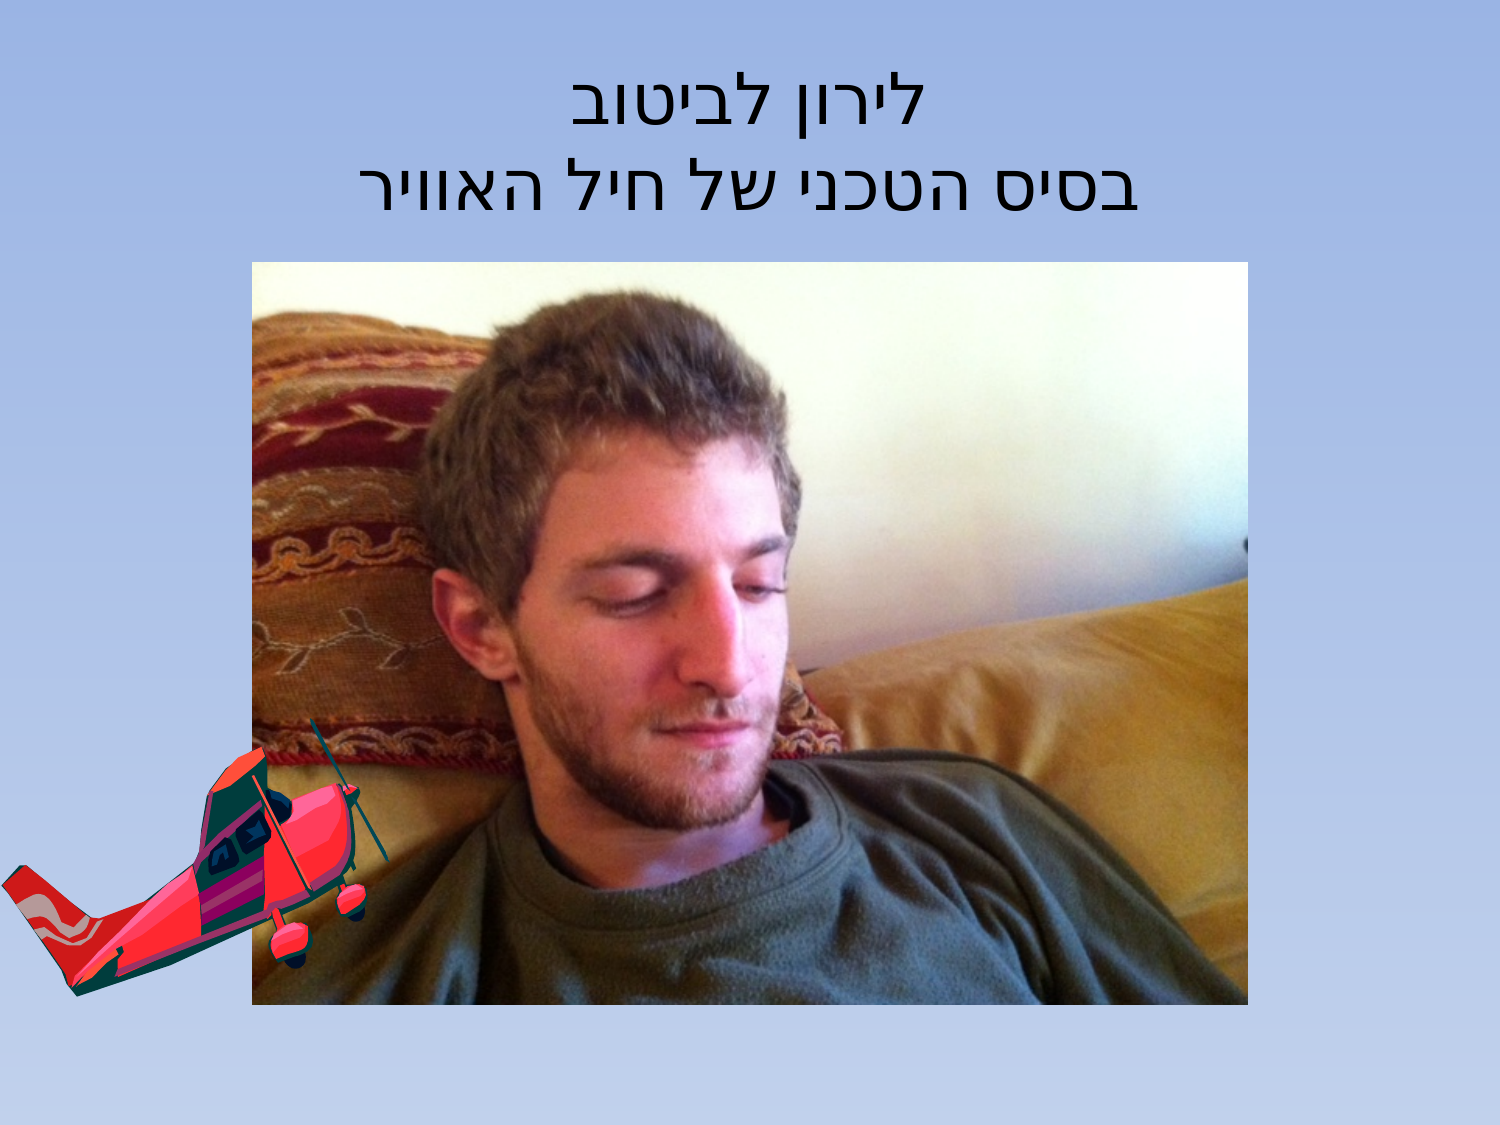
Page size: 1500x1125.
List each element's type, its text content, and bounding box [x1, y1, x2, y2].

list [252, 262, 1248, 1006]
title לירון לביטוב בסיס הטכני של חיל האוויר [75, 45, 1425, 233]
picture [12, 767, 385, 999]
